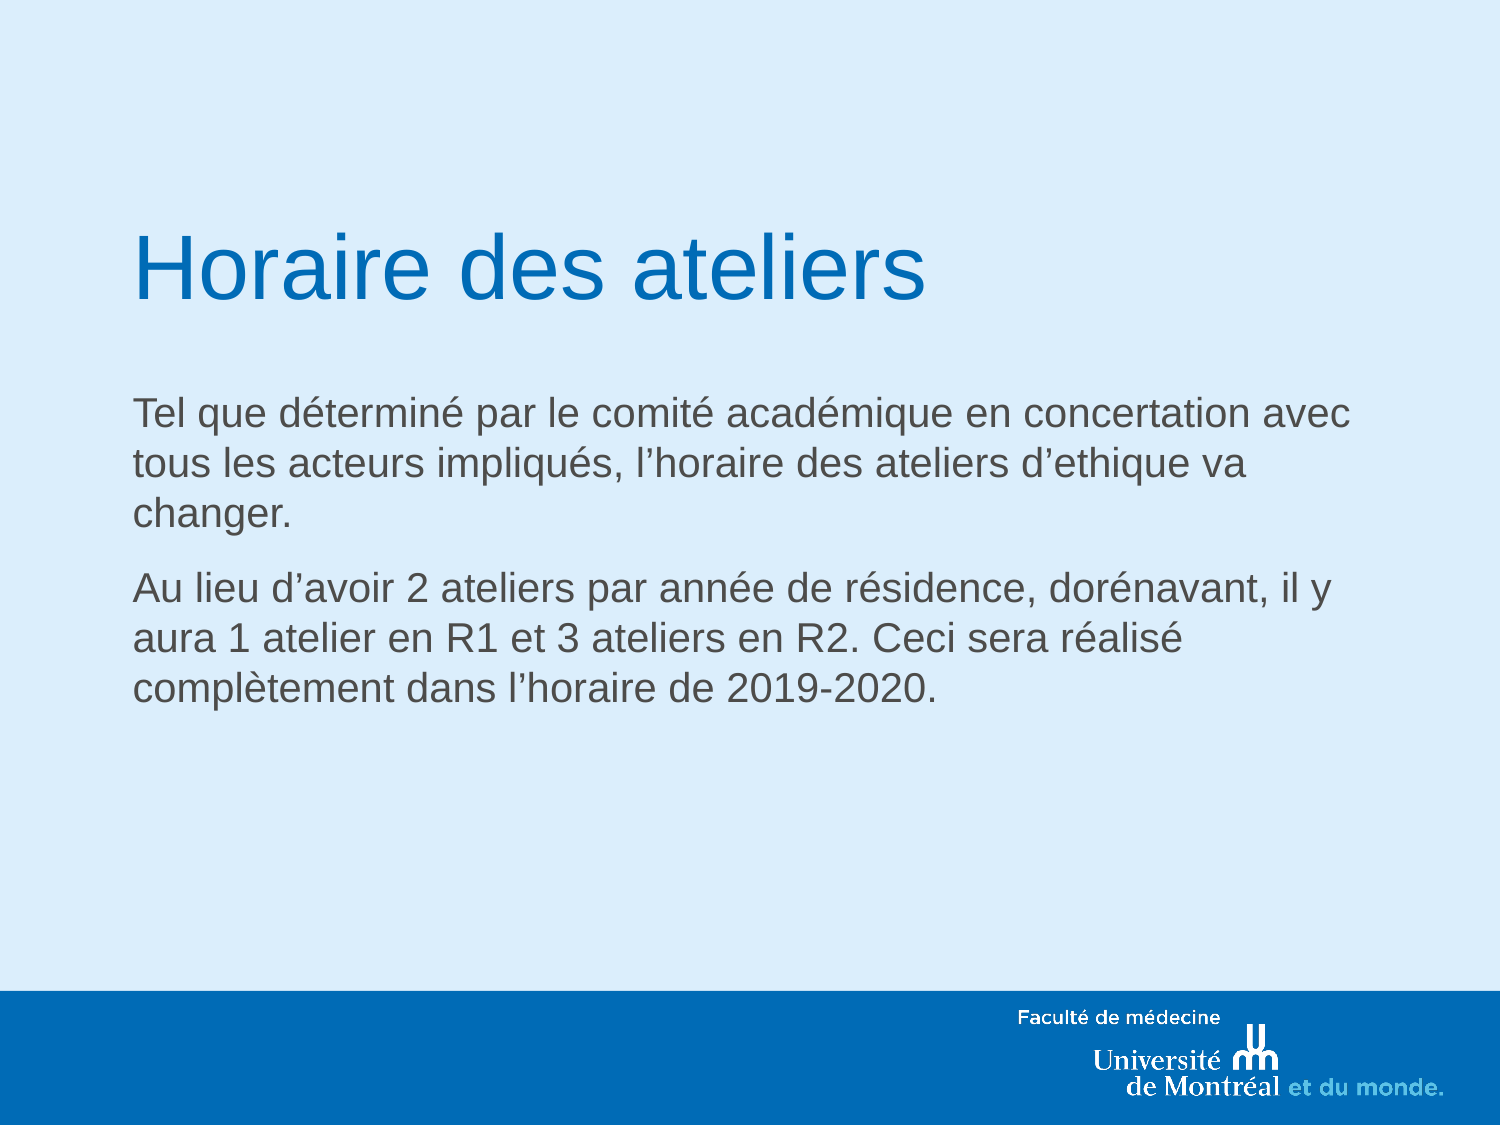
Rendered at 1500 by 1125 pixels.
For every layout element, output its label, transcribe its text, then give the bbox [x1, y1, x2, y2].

list Tel que déterminé par le comité académique en concertation avec tous les acteurs impliqués, l’horaire des ateliers d’ethique va changer. Au lieu d’avoir 2 ateliers par année de résidence, dorénavant, il y aura 1 atelier en R1 et 3 ateliers en R2. Ceci sera réalisé complètement dans l’horaire de 2019-2020. [117, 378, 1387, 932]
picture [993, 987, 1468, 1117]
title Horaire des ateliers [117, 105, 1385, 327]
